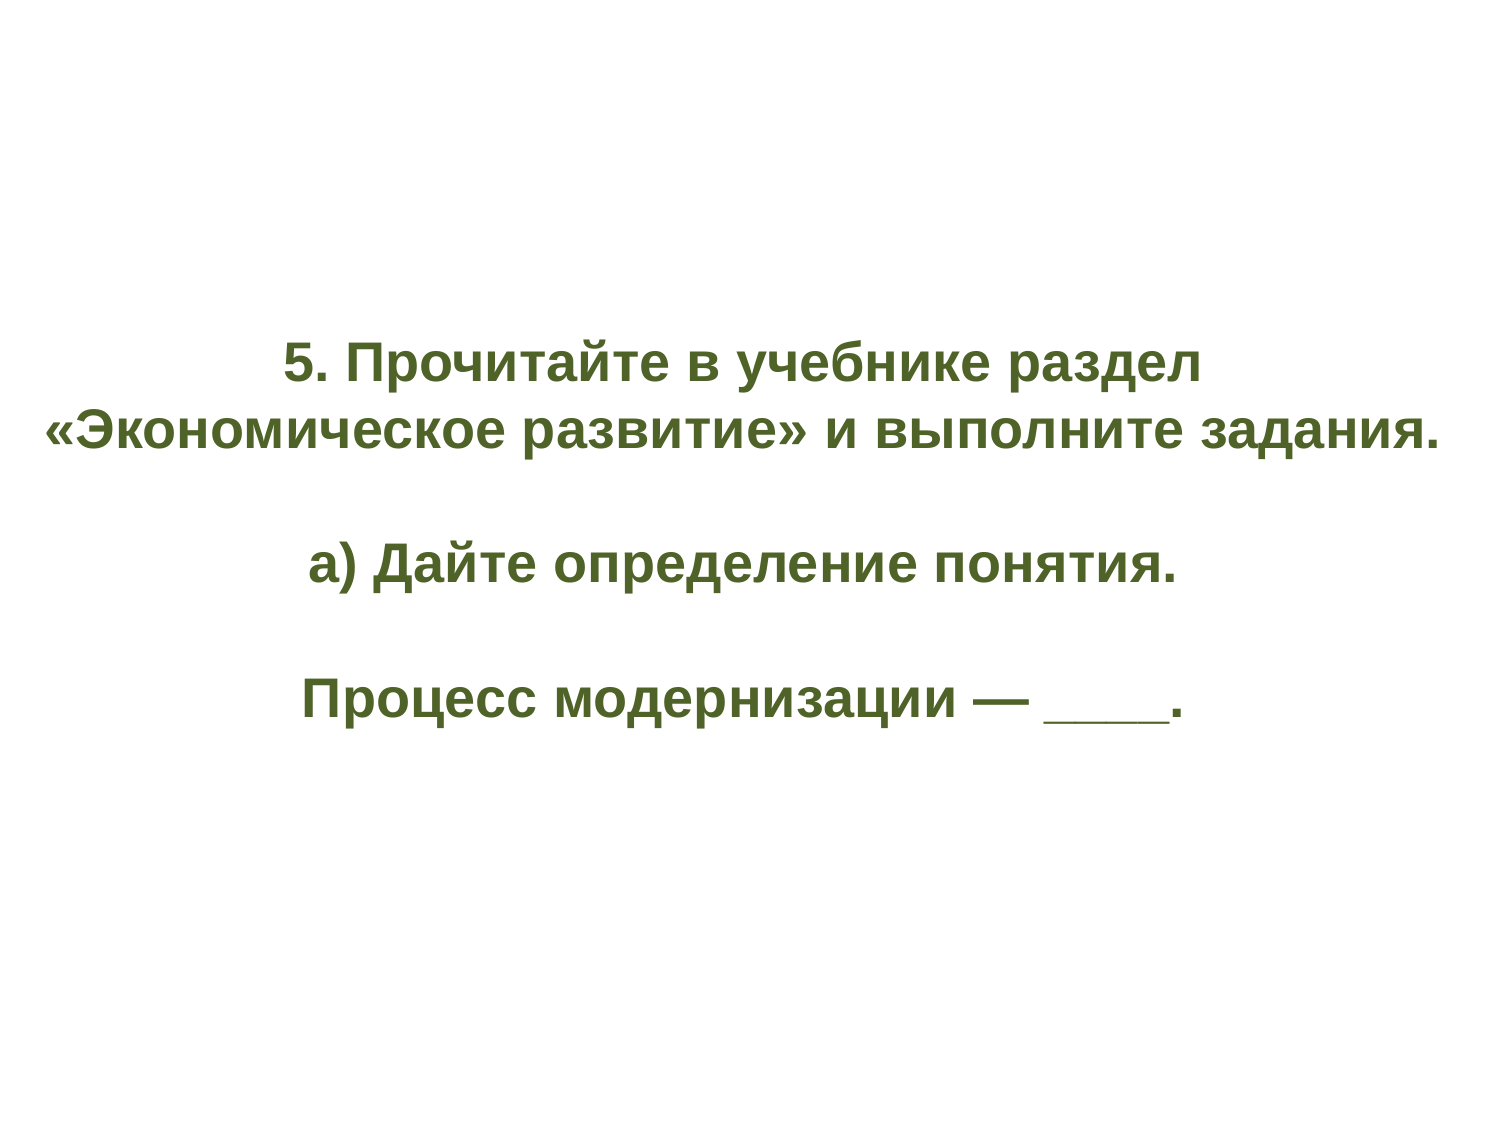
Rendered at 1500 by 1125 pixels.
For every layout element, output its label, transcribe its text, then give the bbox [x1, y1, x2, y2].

title 5. Прочитайте в учебнике раздел «Экономическое развитие» и выполните задания. а) Дайте определение понятия. Процесс модернизации — ____. [29, 314, 1459, 740]
